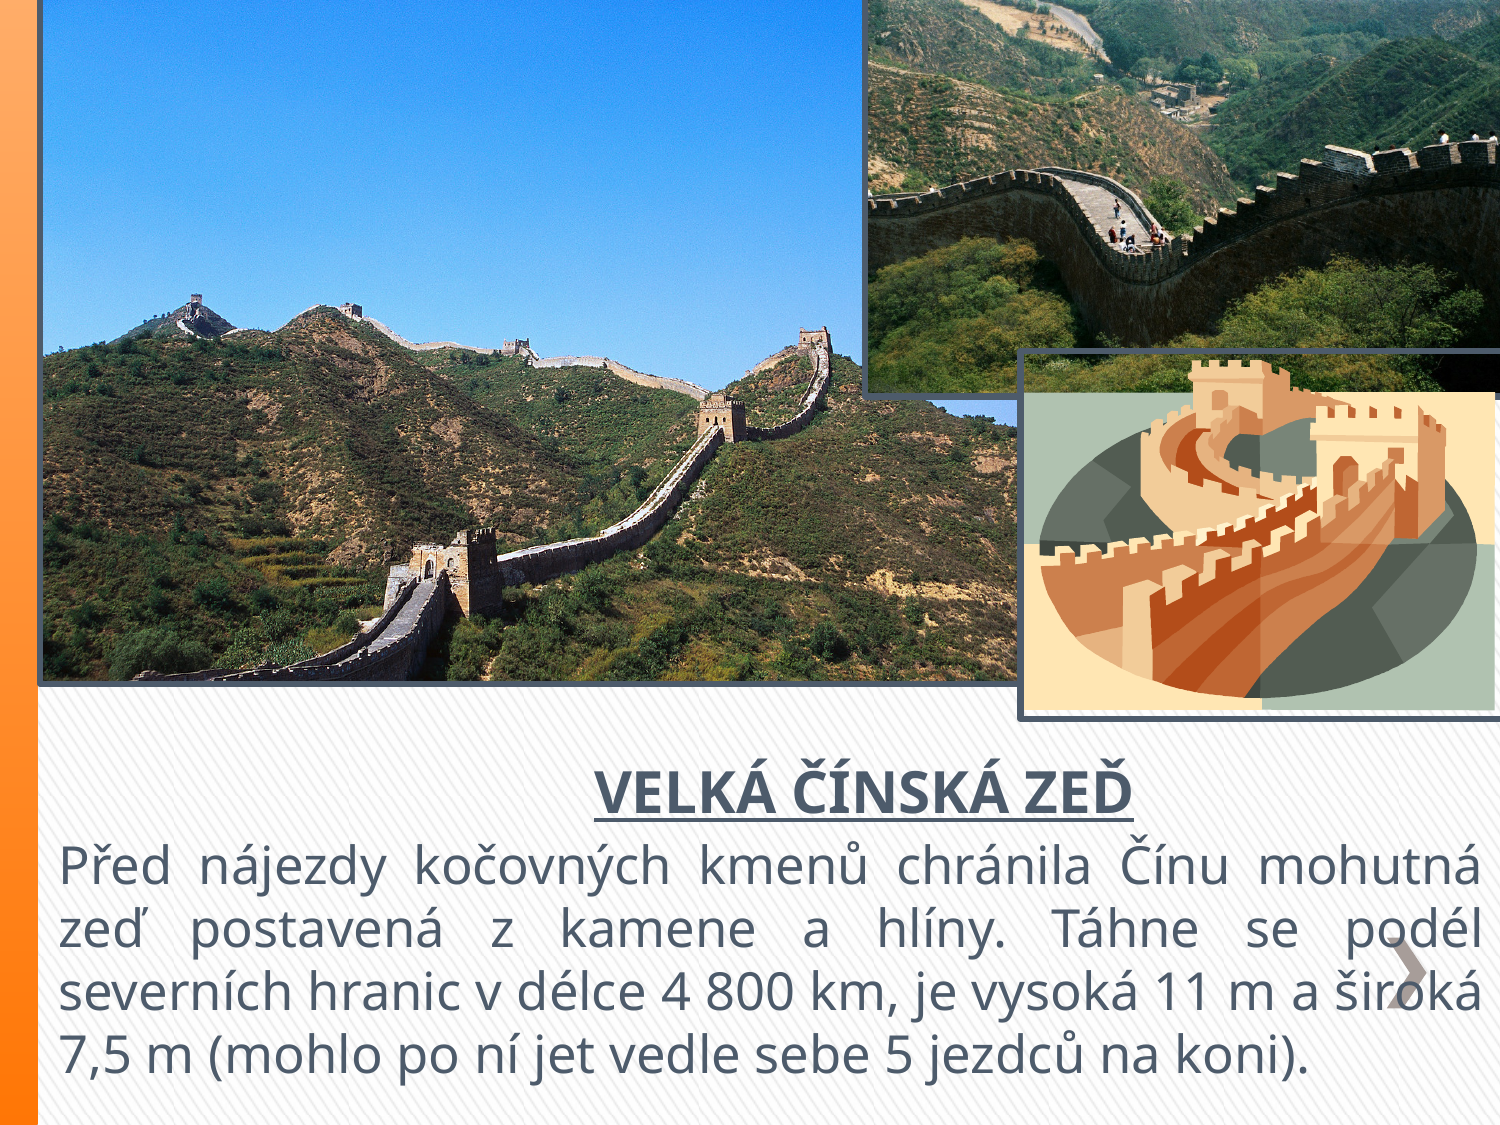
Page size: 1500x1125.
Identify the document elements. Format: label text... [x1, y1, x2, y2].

title VELKÁ ČÍNSKÁ ZEĎ [200, 758, 1483, 825]
list Před nájezdy kočovných kmenů chránila Čínu mohutná zeď postavená z kamene a hlíny. Táhne se podél severních hranic v délce 4 800 km, je vysoká 11 m a široká 7,5 m (mohlo po ní jet vedle sebe 5 jezdců na koni). [43, 825, 1500, 1125]
picture [42, 0, 1500, 733]
